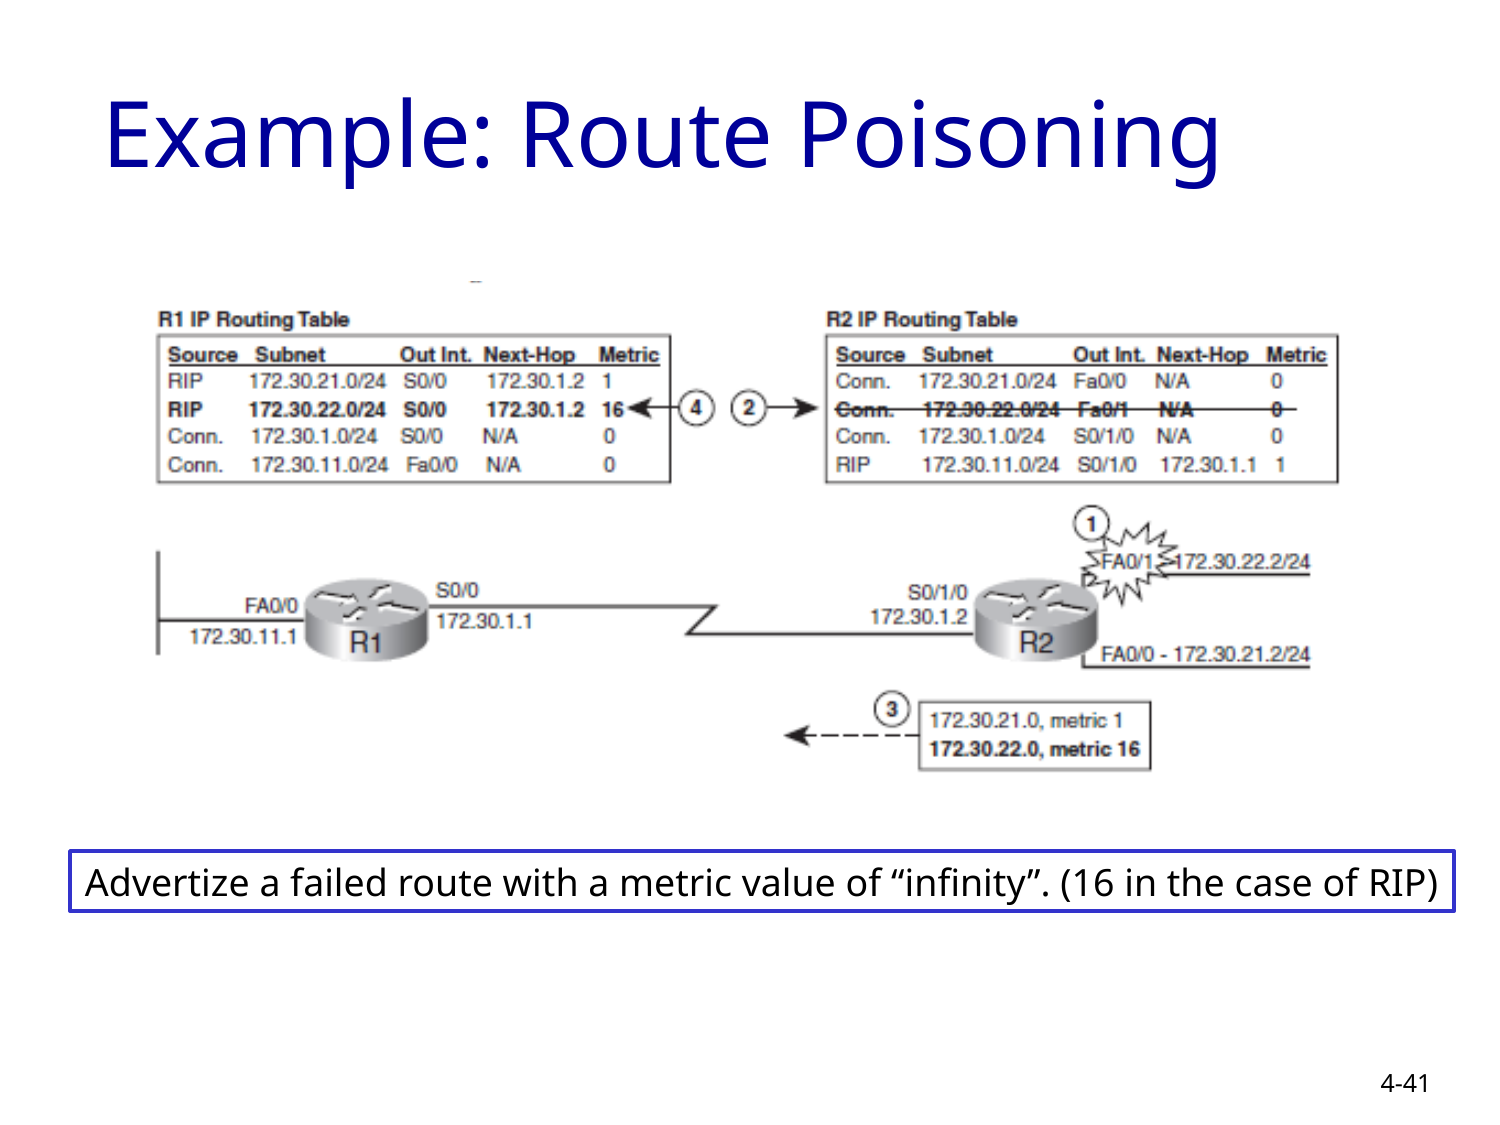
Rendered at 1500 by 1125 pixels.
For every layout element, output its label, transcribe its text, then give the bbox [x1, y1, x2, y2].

title Example: Route Poisoning [87, 37, 1363, 226]
slide_number 41 [1365, 1059, 1477, 1106]
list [85, 281, 1401, 813]
text_box Advertize a failed route with a metric value of “infinity”. (16 in the case of RIP) [68, 849, 1456, 913]
